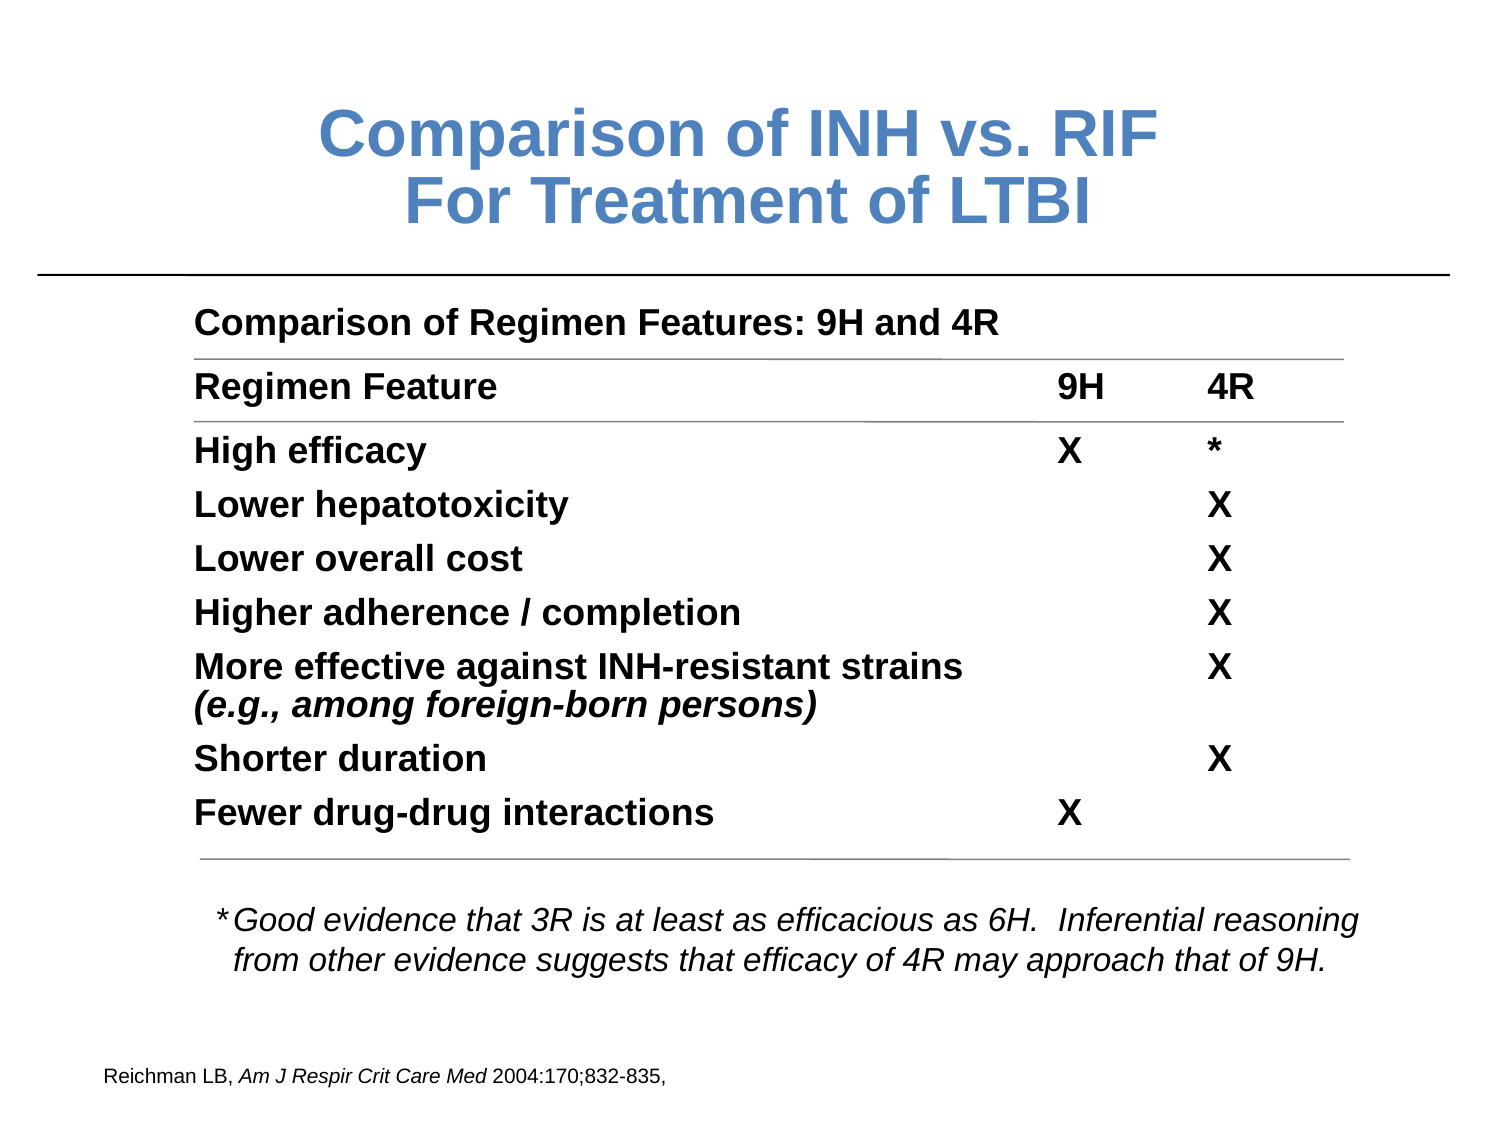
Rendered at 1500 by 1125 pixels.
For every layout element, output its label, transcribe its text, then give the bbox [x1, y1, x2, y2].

text_box Comparison of Regimen Features: 9H and 4R Regimen Feature 9H 4R High efficacy X * Lower hepatotoxicity X Lower overall cost X Higher adherence / completion X More effective against INH-resistant strains X (e.g., among foreign-born persons) Shorter duration X Fewer drug-drug interactions X [193, 304, 1376, 875]
text_box Reichman LB, Am J Respir Crit Care Med 2004:170;832-835, [88, 1055, 687, 1096]
text_box Comparison of INH vs. RIF For Treatment of LTBI [49, 109, 1447, 238]
text_box * Good evidence that 3R is at least as efficacious as 6H. Inferential reasoning from other evidence suggests that efficacy of 4R may approach that of 9H. [199, 890, 1388, 986]
